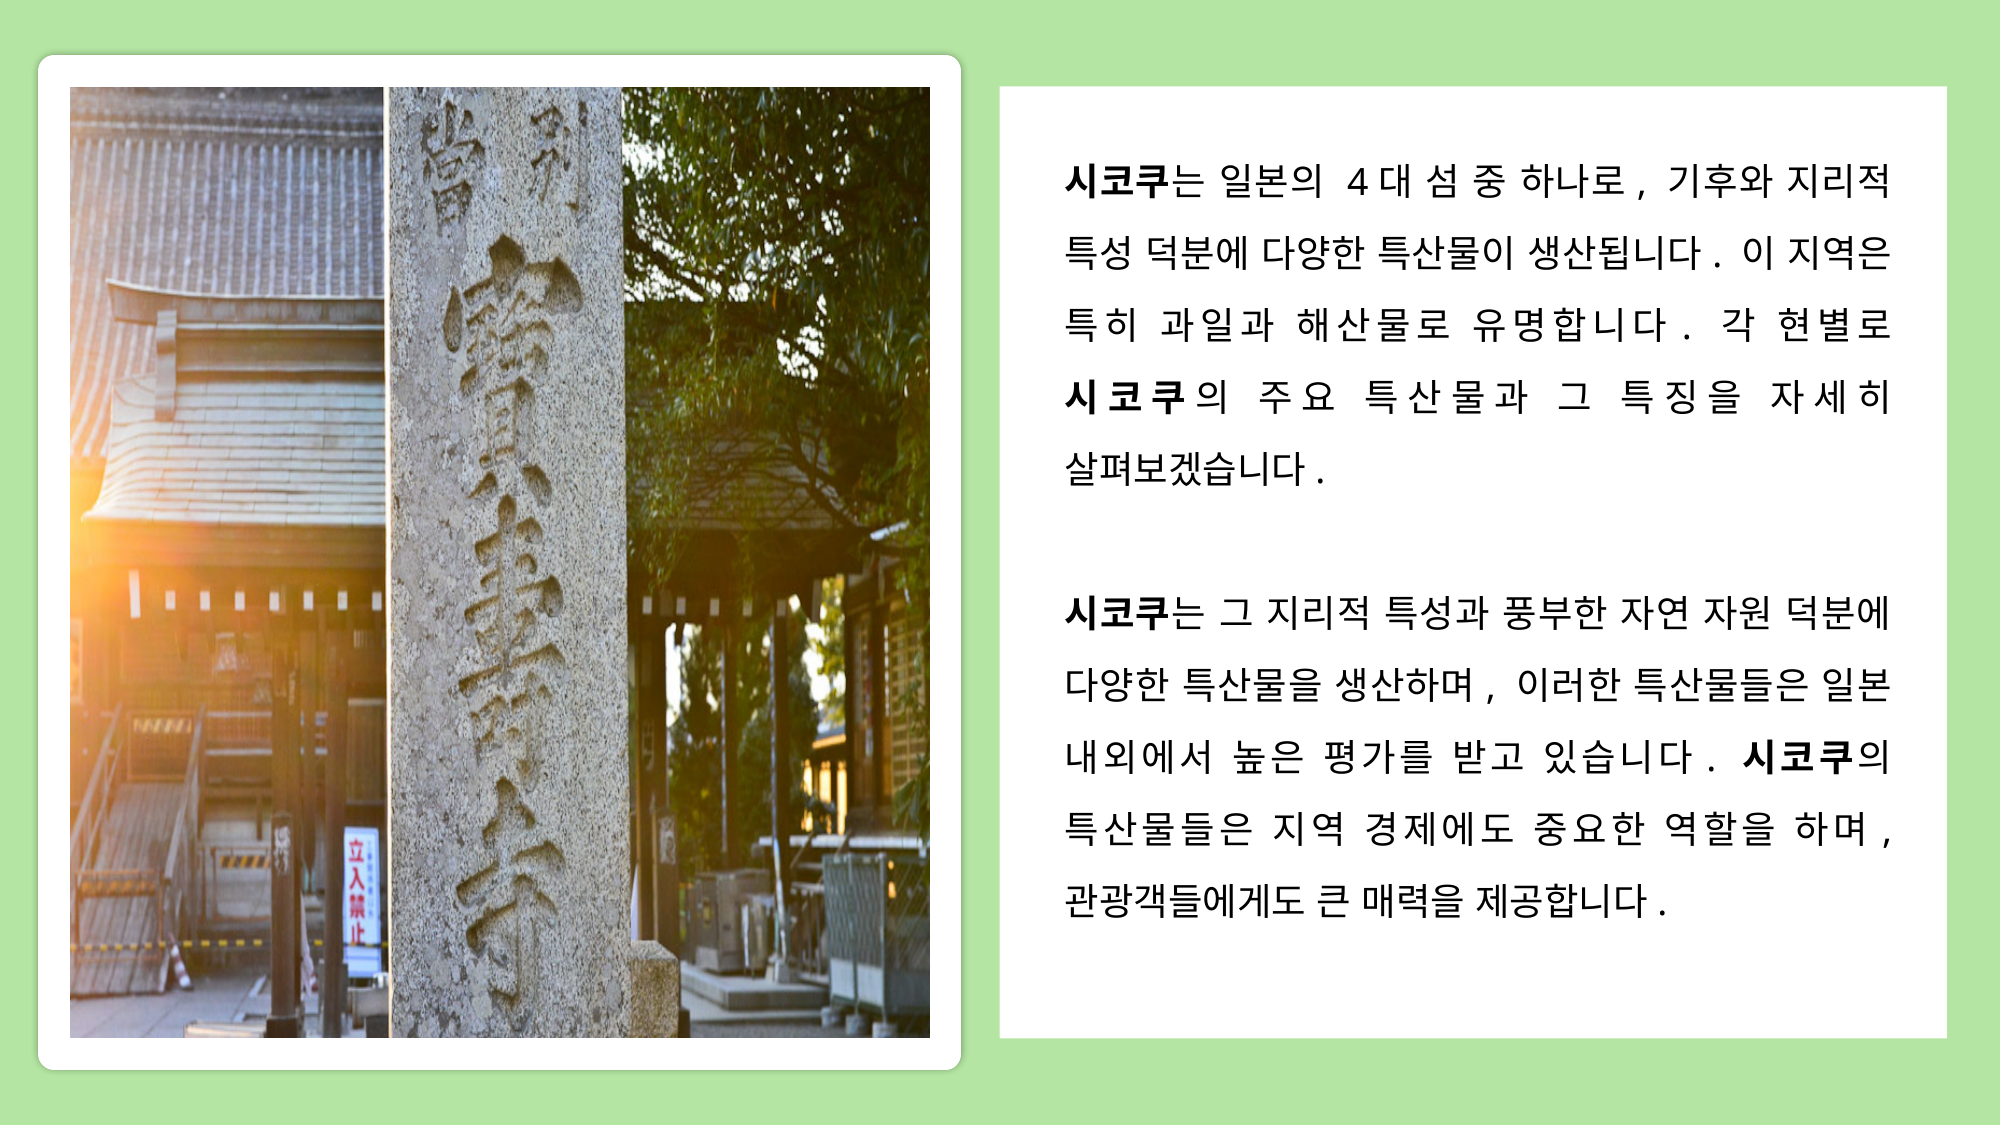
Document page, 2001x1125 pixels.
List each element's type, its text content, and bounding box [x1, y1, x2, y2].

picture [68, 85, 931, 1039]
text_box [998, 85, 1949, 1040]
text_box [0, 0, 2000, 1125]
text_box 시코쿠는 일본의 4대 섬 중 하나로, 기후와 지리적 특성 덕분에 다양한 특산물이 생산됩니다. 이 지역은 특히 과일과 해산물로 유명합니다. 각 현별로 시코쿠의 주요 특산물과 그 특징을 자세히 살펴보겠습니다. 시코쿠는 그 지리적 특성과 풍부한 자연 자원 덕분에 다양한 특산물을 생산하며, 이러한 특산물들은 일본 내외에서 높은 평가를 받고 있습니다. 시코쿠의 특산물들은 지역 경제에도 중요한 역할을 하며, 관광객들에게도 큰 매력을 제공합니다. [1039, 123, 1907, 1003]
